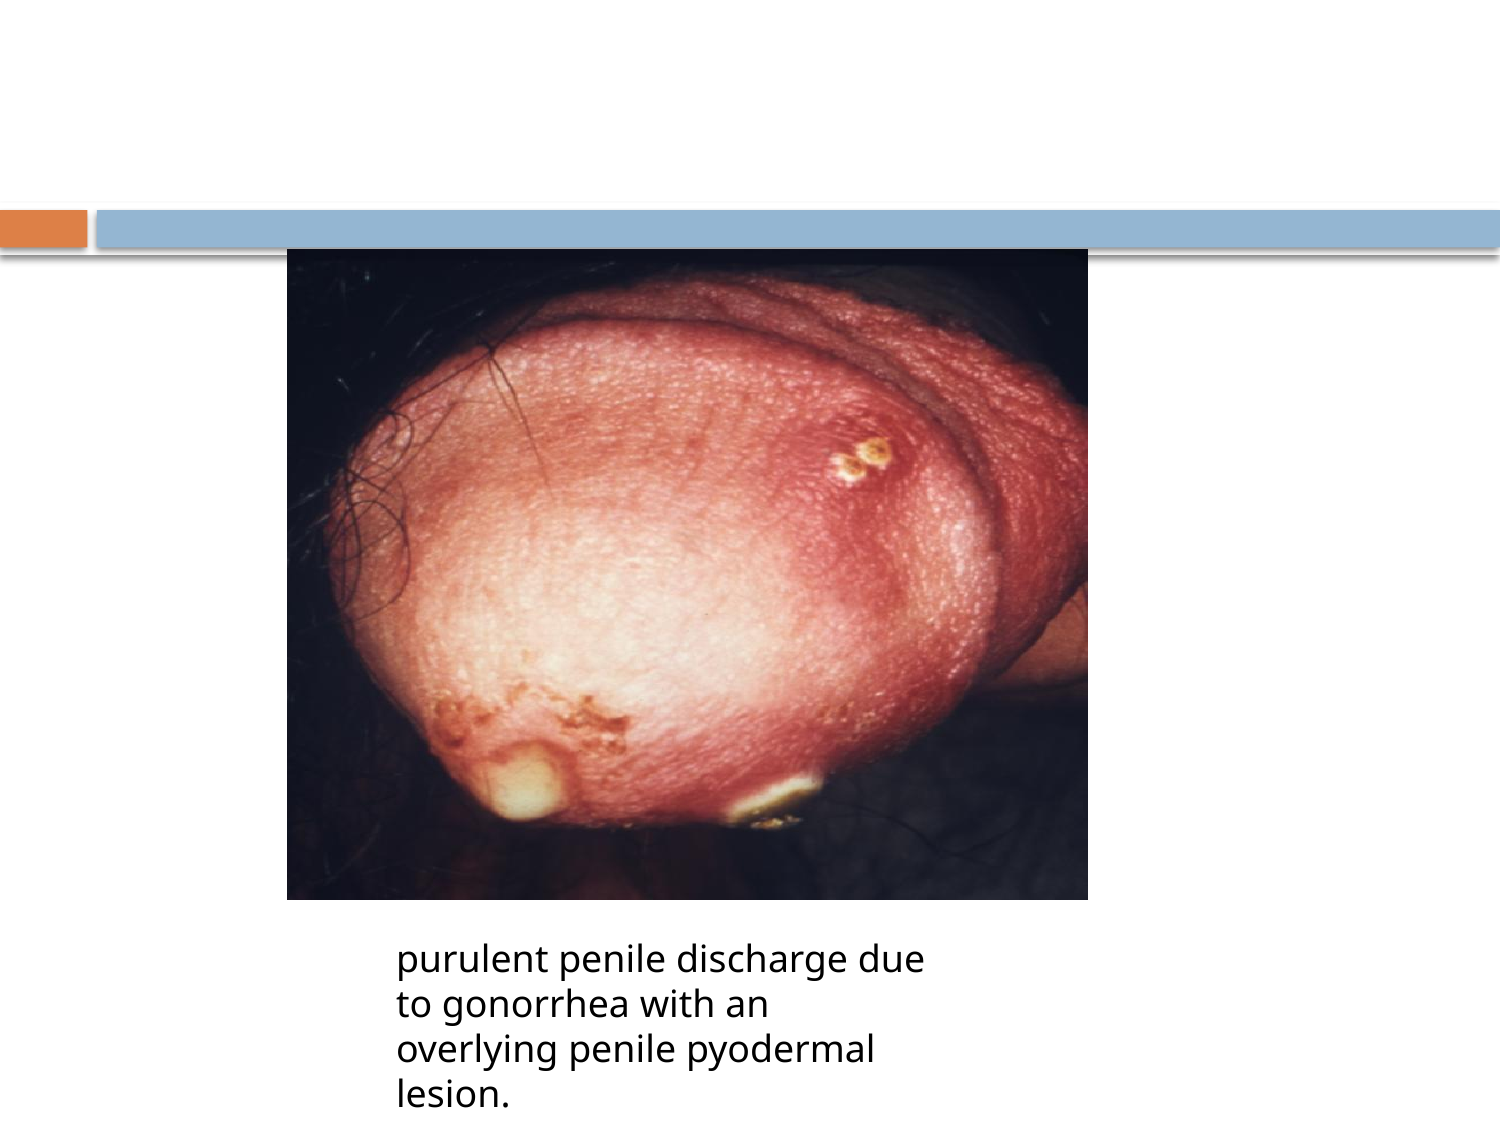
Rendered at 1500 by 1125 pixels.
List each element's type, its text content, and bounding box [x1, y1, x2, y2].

text_box purulent penile discharge due to gonorrhea with an overlying penile pyodermal lesion. [381, 927, 944, 1122]
picture [287, 249, 1088, 901]
